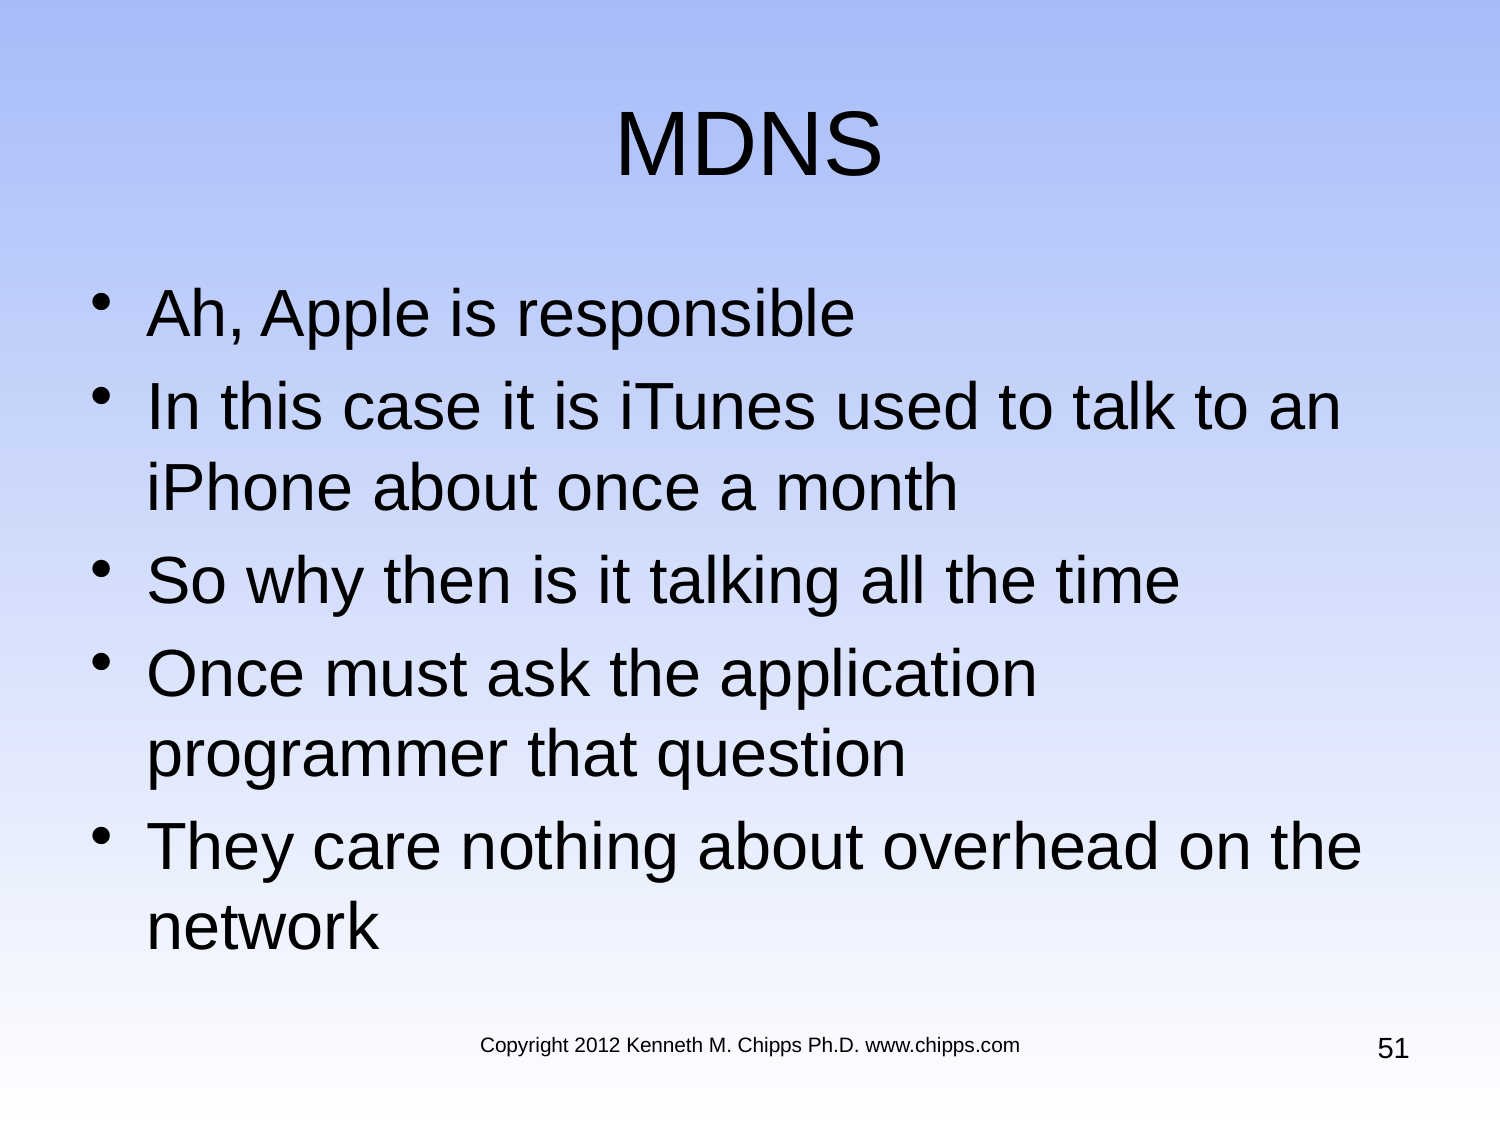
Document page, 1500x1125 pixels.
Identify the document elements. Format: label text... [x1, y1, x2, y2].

footer Copyright 2012 Kenneth M. Chipps Ph.D. www.chipps.com [449, 1024, 1051, 1103]
slide_number 51 [1074, 1021, 1426, 1101]
list Ah, Apple is responsible In this case it is iTunes used to talk to an iPhone about once a month So why then is it talking all the time Once must ask the application programmer that question They care nothing about overhead on the network [74, 262, 1426, 1006]
title MDNS [74, 44, 1426, 233]
